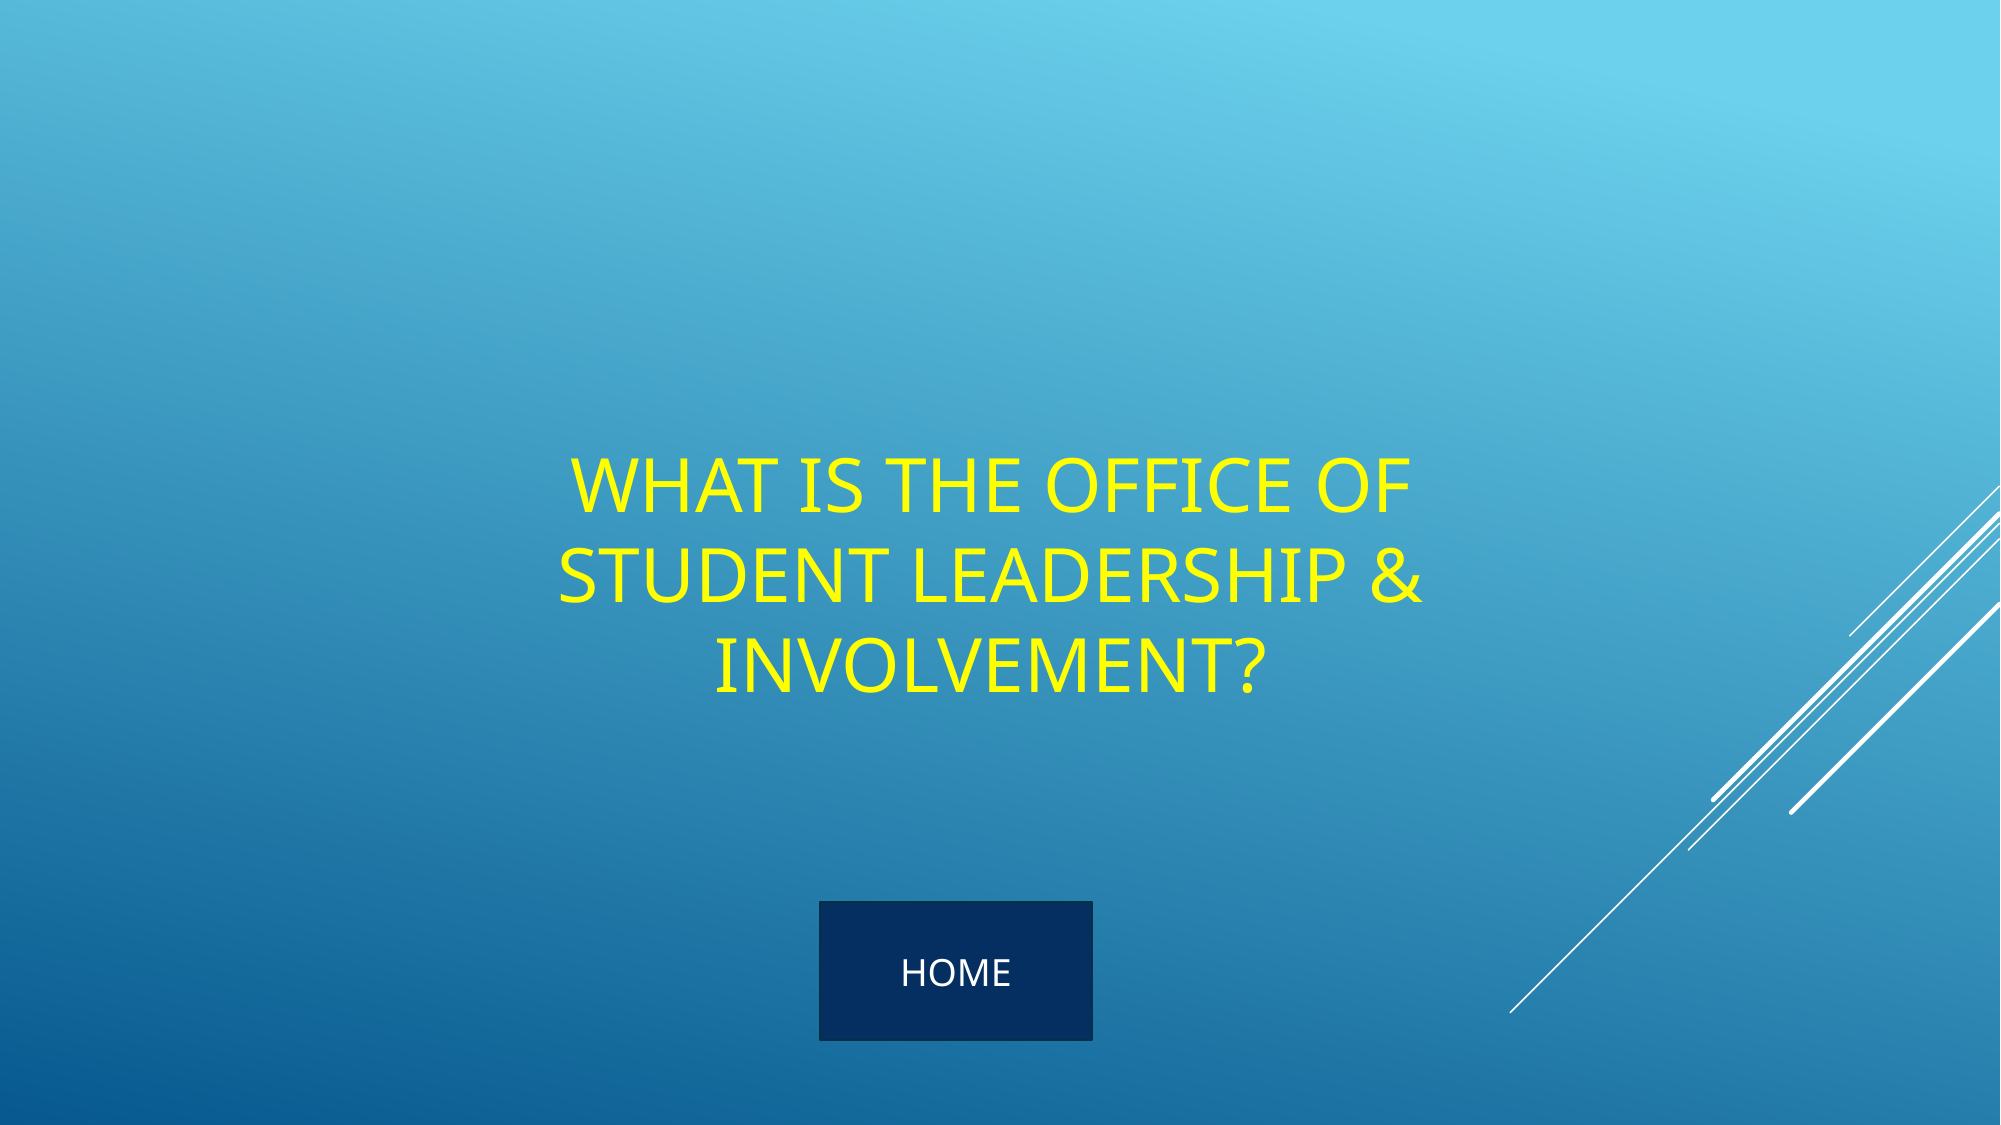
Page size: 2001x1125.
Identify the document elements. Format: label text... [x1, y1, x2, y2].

text_box WHAT IS THE OFFICE OF STUDENT LEADERSHIP & INVOLVEMENT? [385, 430, 1597, 715]
